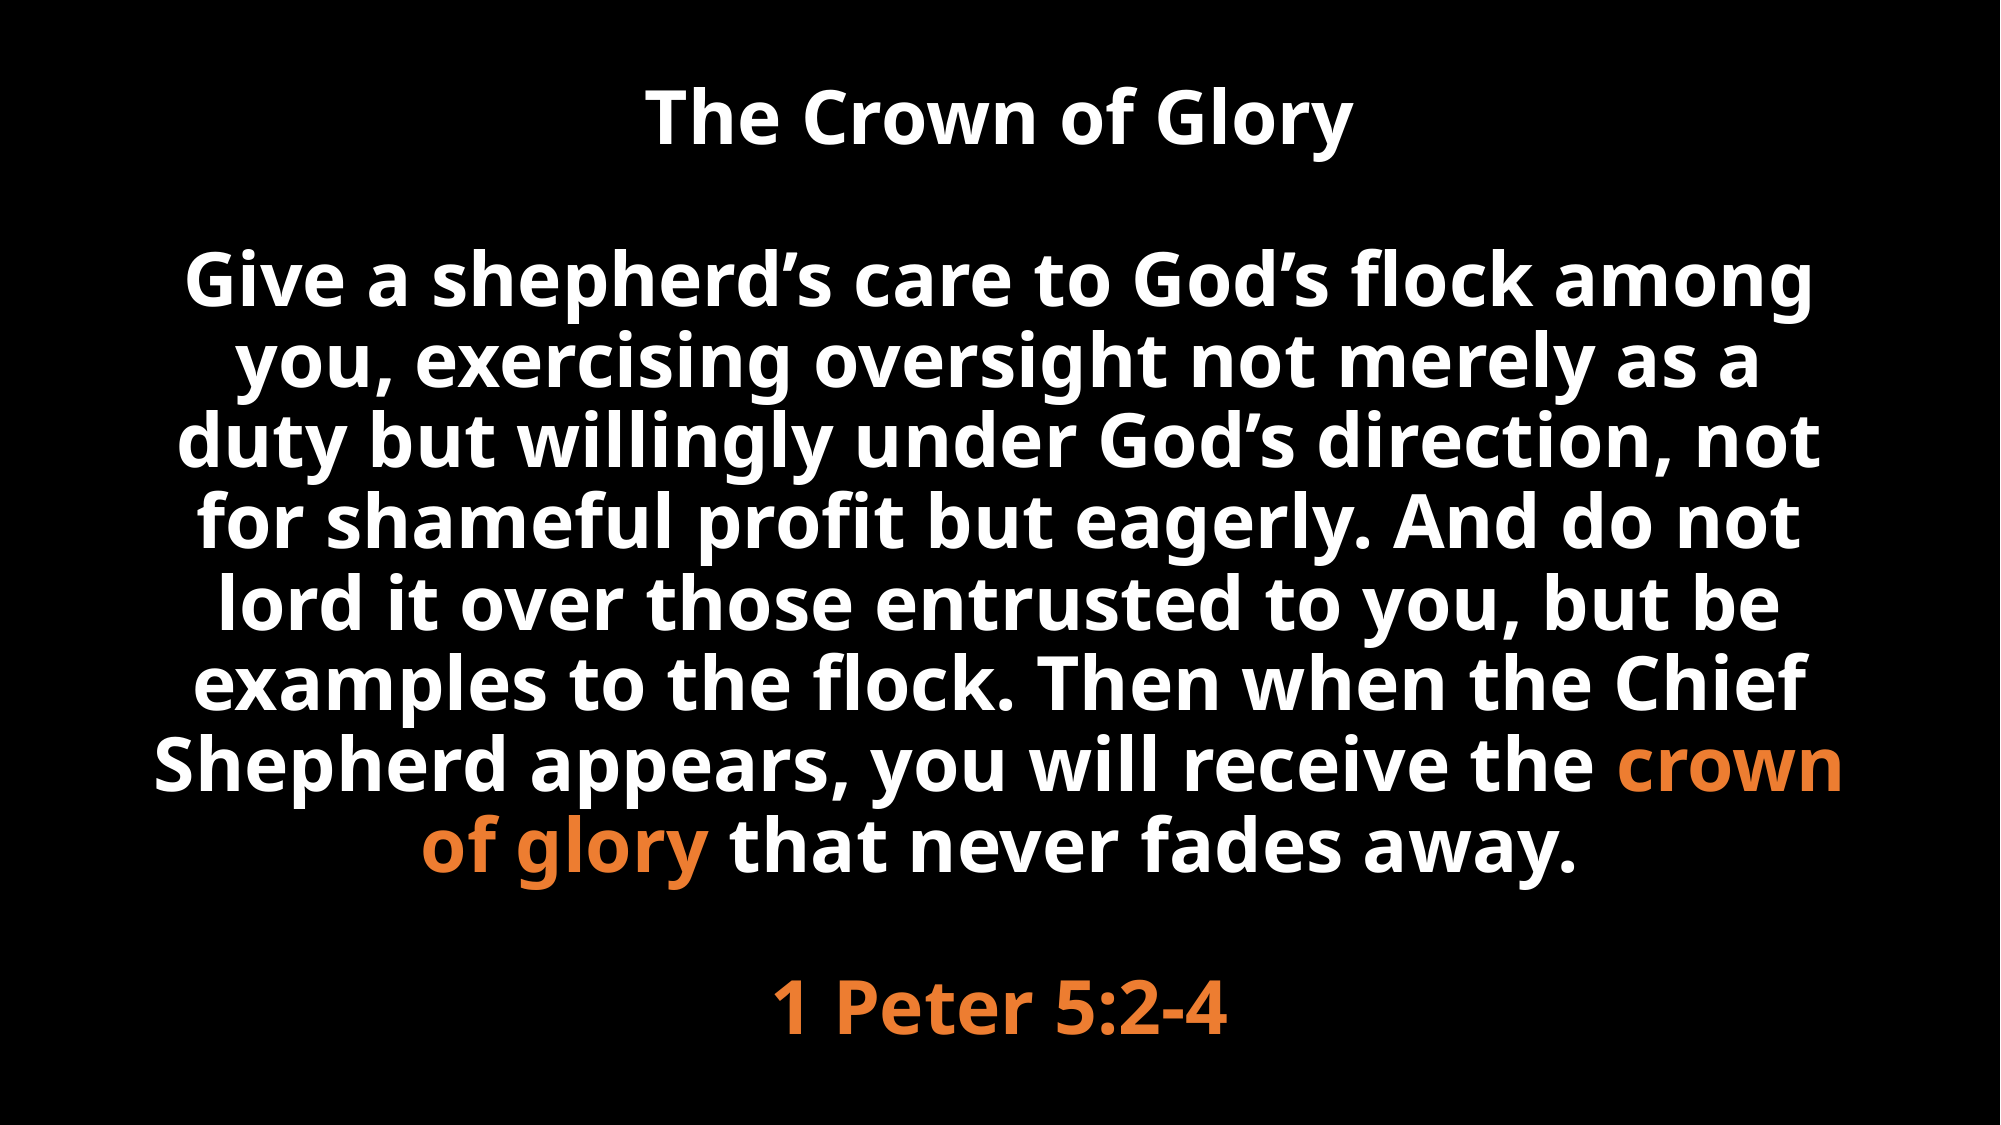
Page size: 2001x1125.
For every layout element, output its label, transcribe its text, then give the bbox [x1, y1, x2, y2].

title The Crown of Glory Give a shepherd’s care to God’s flock among you, exercising oversight not merely as a duty but willingly under God’s direction, not for shameful profit but eagerly. And do not lord it over those entrusted to you, but be examples to the flock. Then when the Chief Shepherd appears, you will receive the crown of glory that never fades away. 1 Peter 5:2-4 [137, 36, 1863, 1094]
